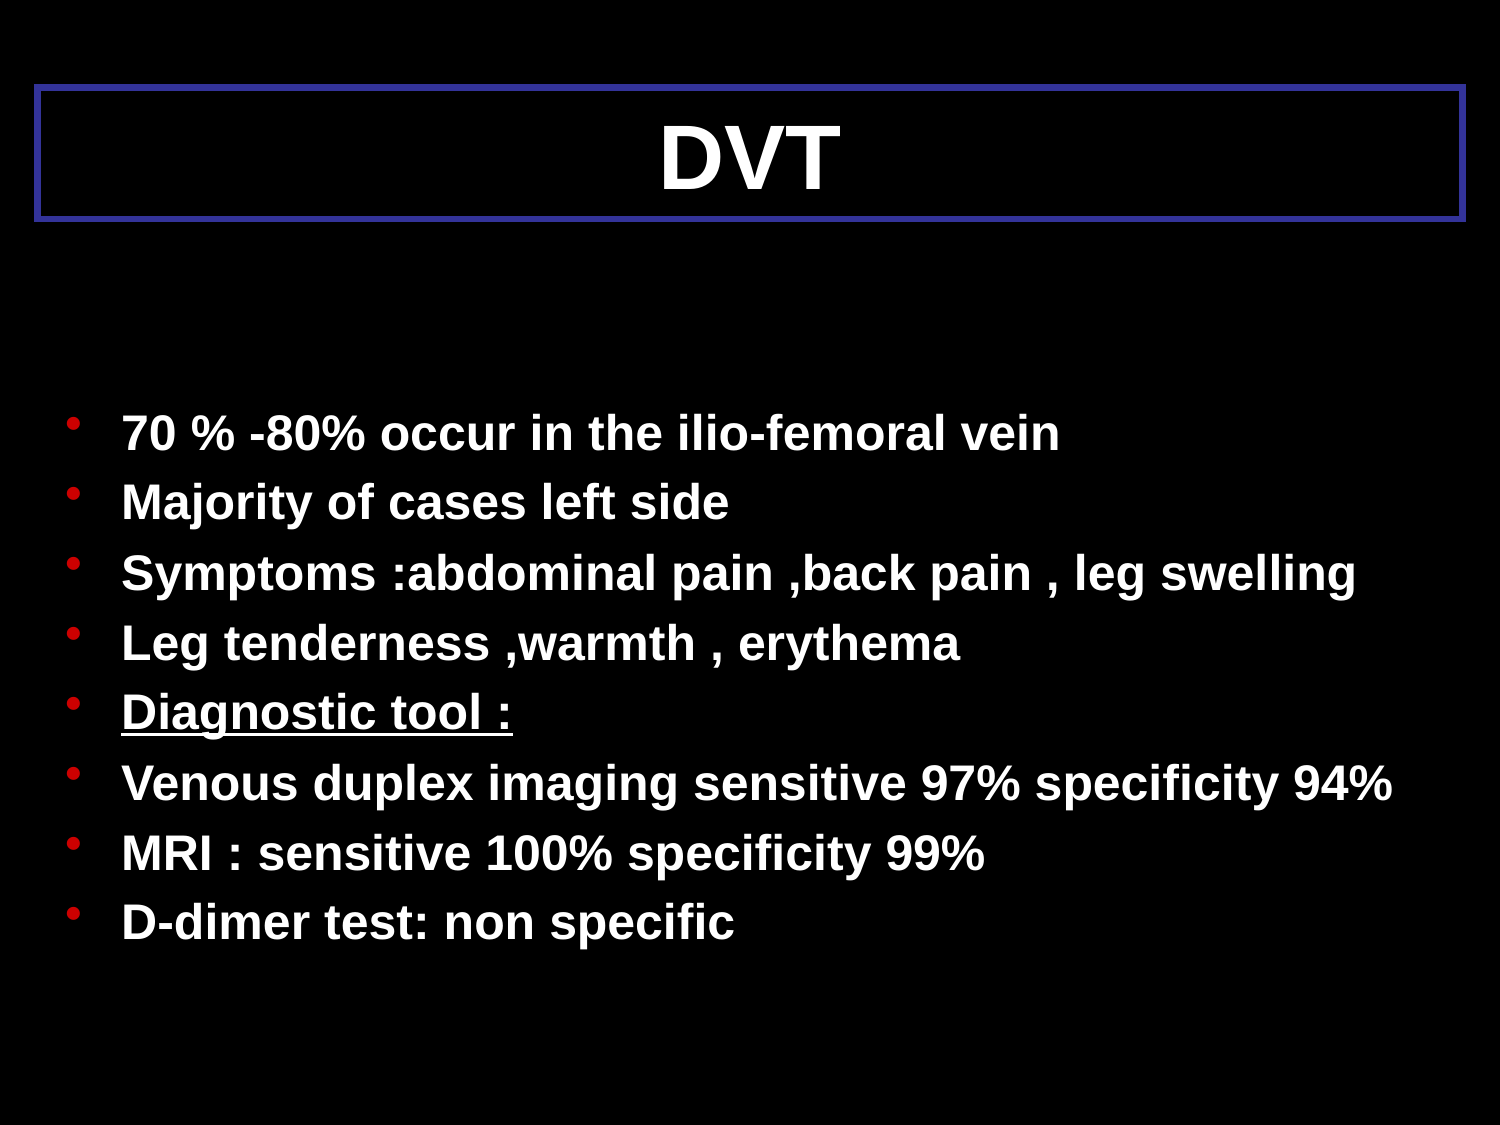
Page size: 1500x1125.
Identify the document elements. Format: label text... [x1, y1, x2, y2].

title DVT [34, 84, 1466, 222]
list 70 % -80% occur in the ilio-femoral vein Majority of cases left side Symptoms :abdominal pain ,back pain , leg swelling Leg tenderness ,warmth , erythema Diagnostic tool : Venous duplex imaging sensitive 97% specificity 94% MRI : sensitive 100% specificity 99% D-dimer test: non specific [50, 324, 1450, 1025]
